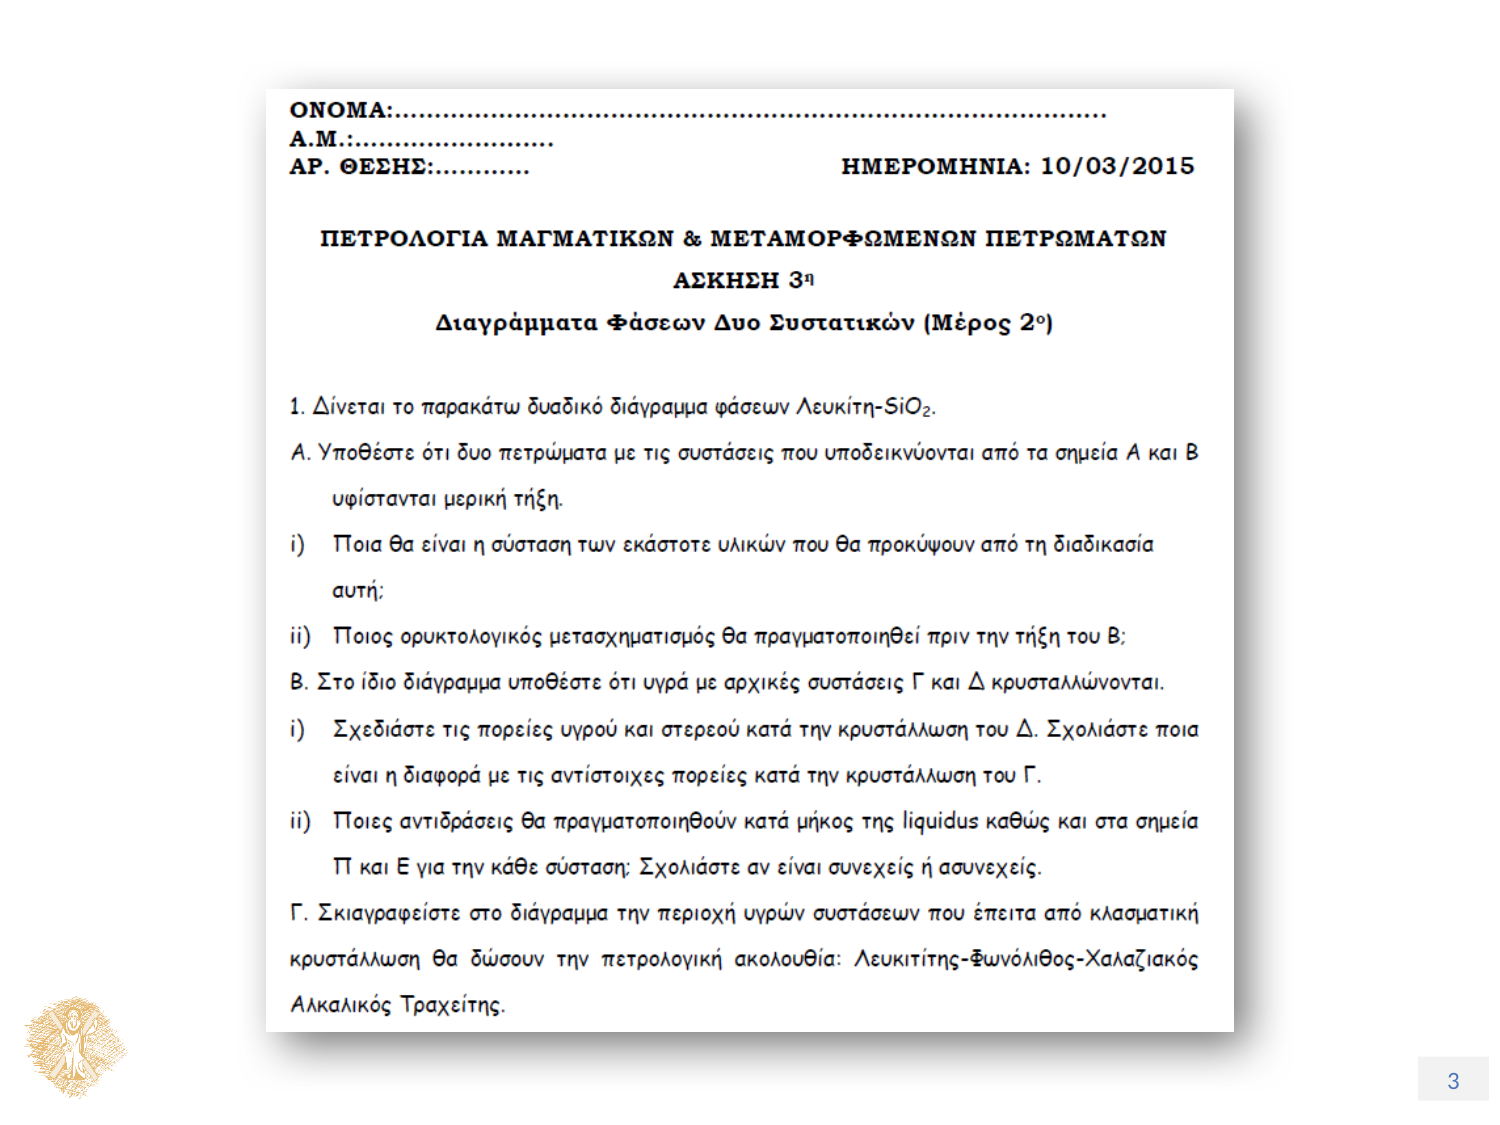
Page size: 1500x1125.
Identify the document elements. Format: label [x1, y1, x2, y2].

picture [17, 986, 137, 1103]
picture [266, 89, 1234, 1032]
